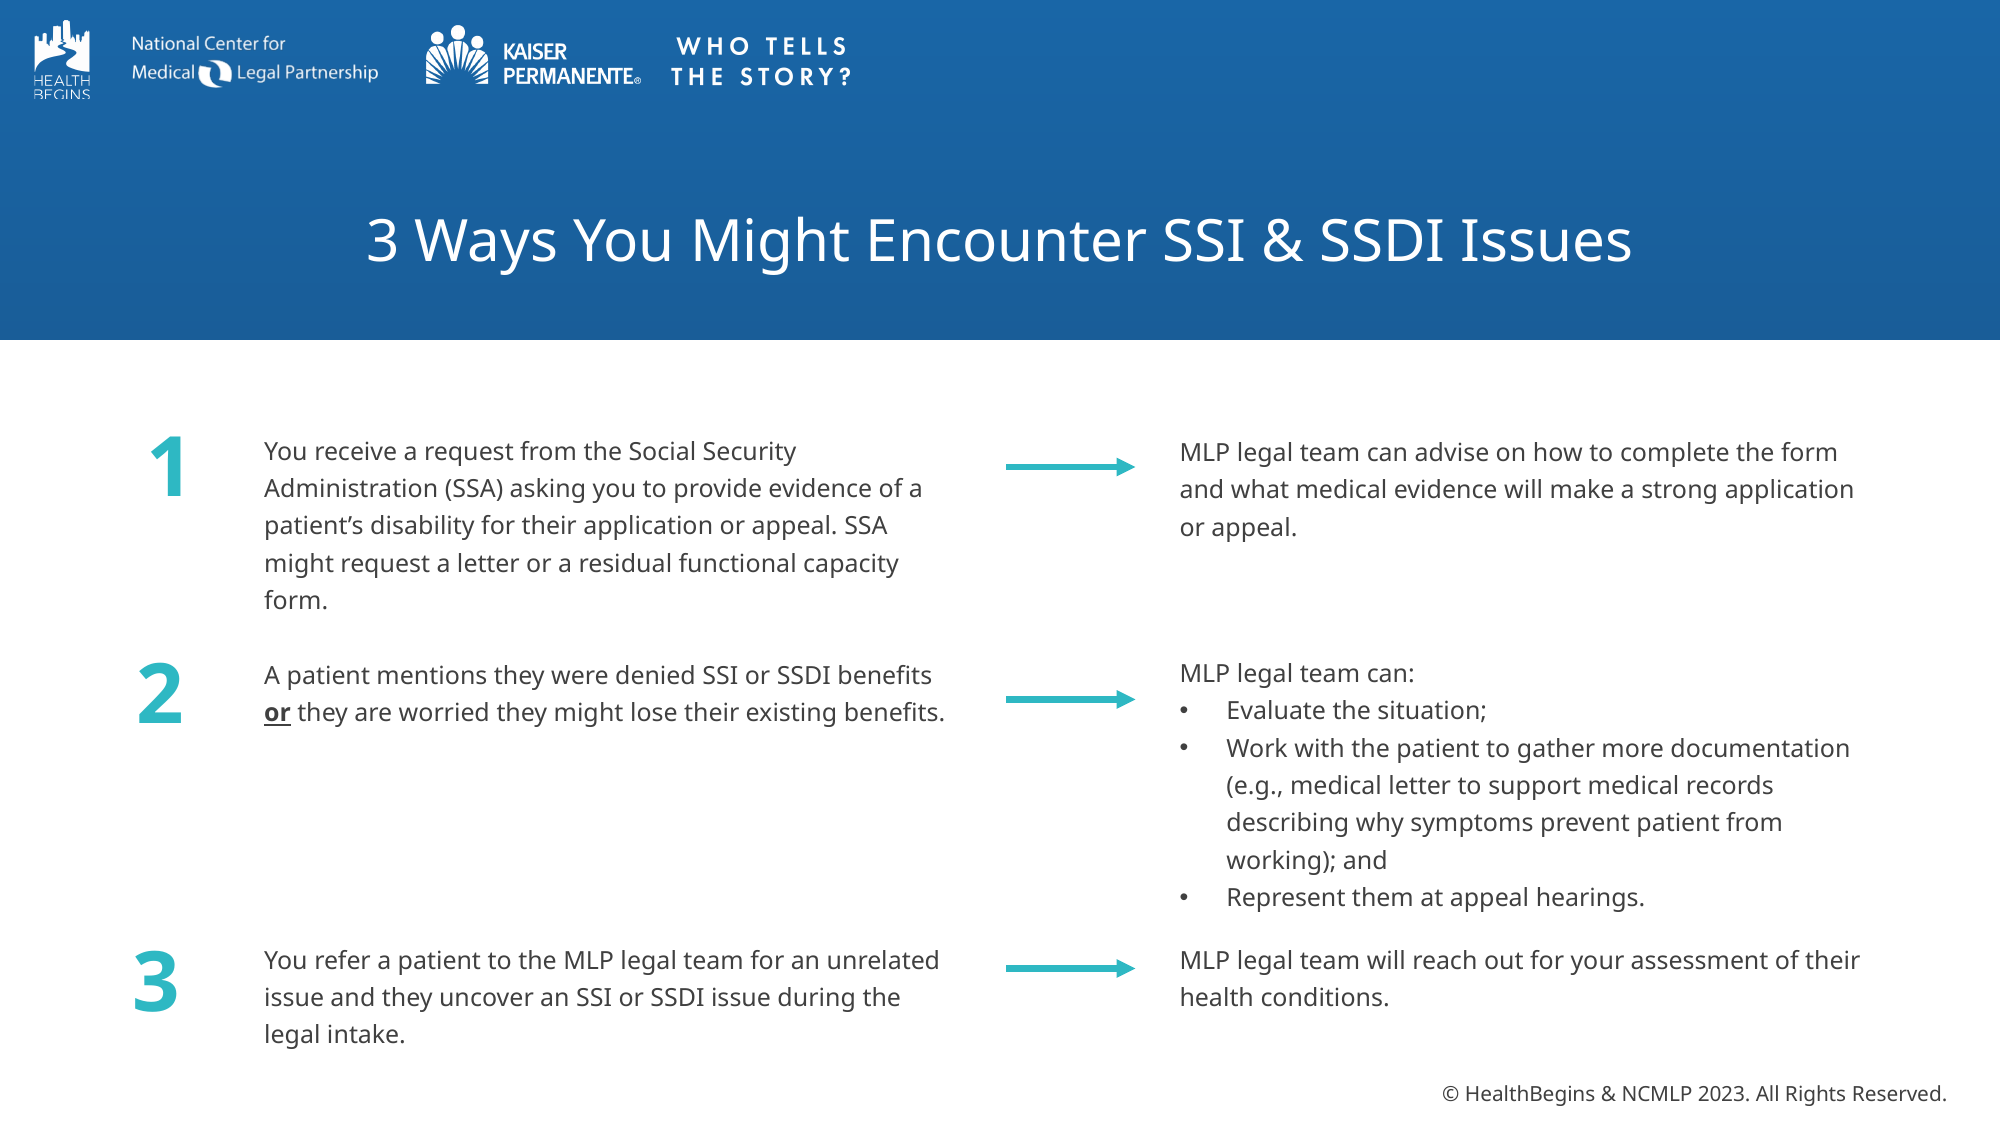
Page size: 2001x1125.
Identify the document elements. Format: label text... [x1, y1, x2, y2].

text_box 3 [118, 920, 208, 1036]
picture [426, 25, 641, 84]
title 3 Ways You Might Encounter SSI & SSDI Issues [0, 182, 2000, 321]
text_box 1 [131, 405, 221, 521]
text_box MLP legal team will reach out for your assessment of their health conditions. [1164, 929, 1909, 1020]
text_box MLP legal team can advise on how to complete the form and what medical evidence will make a strong application or appeal. [1164, 421, 1909, 549]
text_box You refer a patient to the MLP legal team for an unrelated issue and they uncover an SSI or SSDI issue during the legal intake. [249, 929, 977, 1057]
text_box 2 [121, 633, 212, 748]
text_box MLP legal team can: Evaluate the situation; Work with the patient to gather more documentation (e.g., medical letter to support medical records describing why symptoms prevent patient from working); and Represent them at appeal hearings. [1164, 642, 1909, 919]
picture [657, 33, 865, 92]
text_box A patient mentions they were denied SSI or SSDI benefits or they are worried they might lose their existing benefits. [249, 644, 977, 735]
text_box You receive a request from the Social Security Administration (SSA) asking you to provide evidence of a patient’s disability for their application or appeal. SSA might request a letter or a residual functional capacity form. [249, 420, 977, 622]
picture [131, 33, 379, 88]
